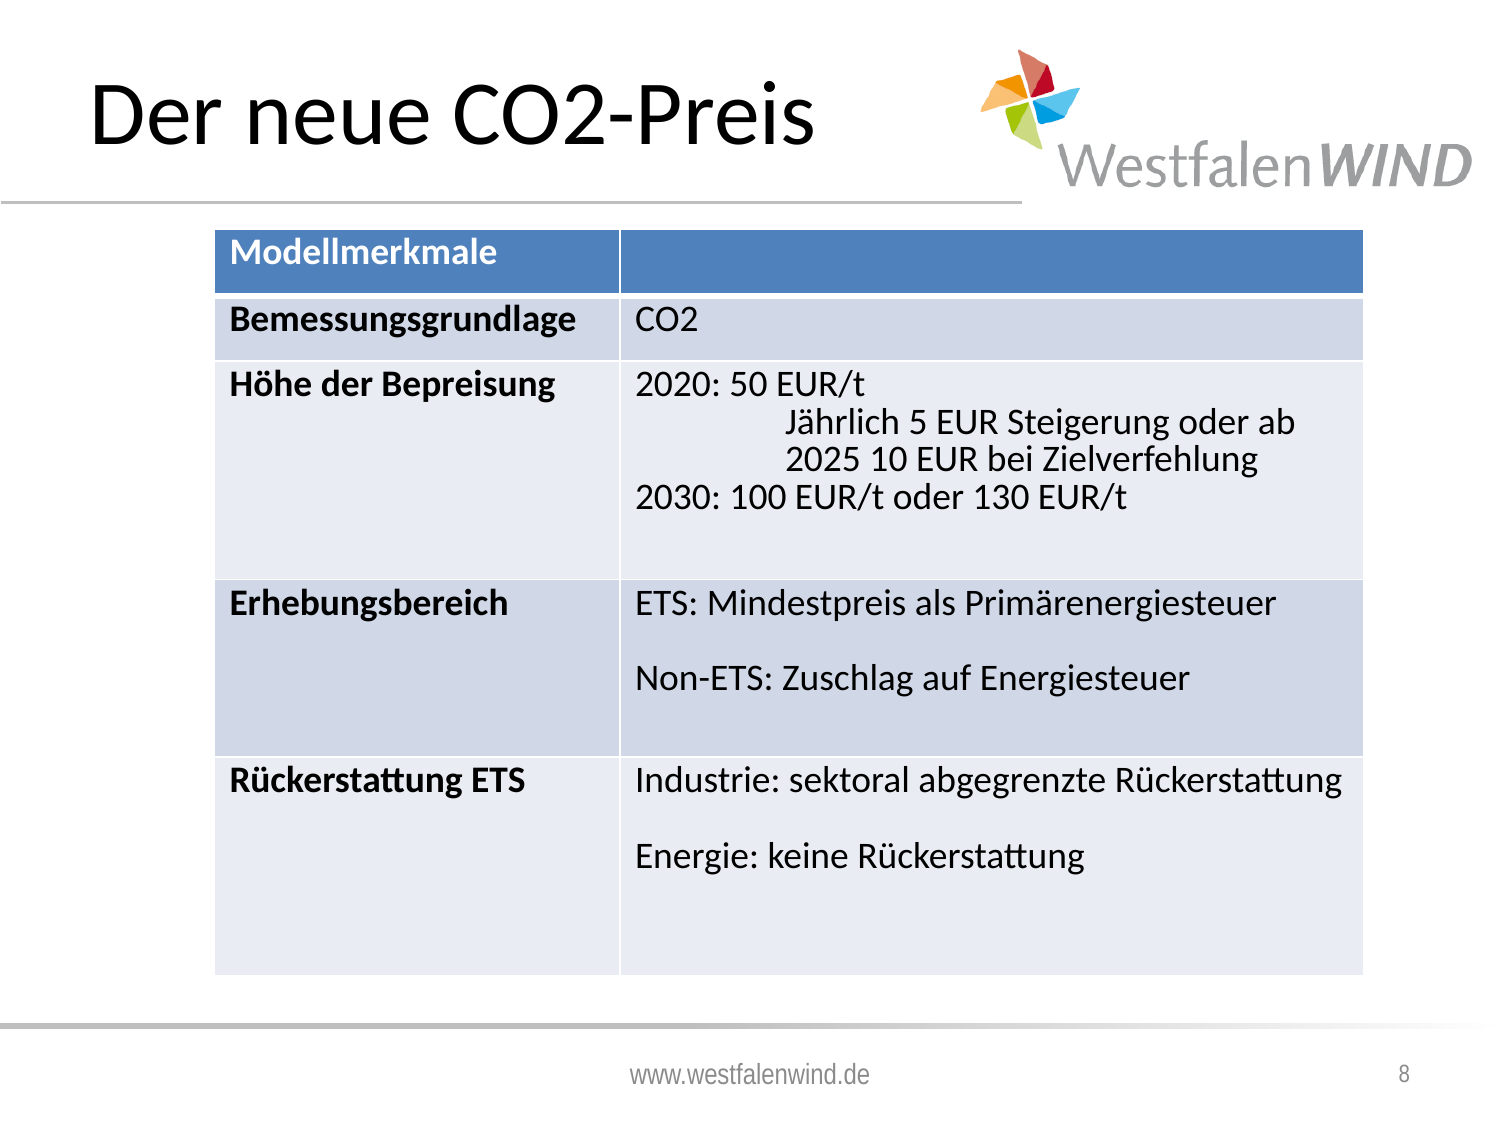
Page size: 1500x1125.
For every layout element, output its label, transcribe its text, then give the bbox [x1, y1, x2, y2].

title Der neue CO2-Preis [75, 45, 1425, 233]
table_cell ETS: Mindestpreis als Primärenergiesteuer Non-ETS: Zuschlag auf Energiesteuer [621, 580, 1363, 756]
table_header [621, 230, 1363, 293]
table_header Modellmerkmale [215, 230, 619, 293]
table_cell Erhebungsbereich [215, 580, 619, 756]
table_cell Industrie: sektoral abgegrenzte Rückerstattung Energie: keine Rückerstattung [621, 758, 1363, 975]
picture [974, 38, 1482, 199]
table_cell CO2 [621, 299, 1363, 360]
table_cell 2020: 50 EUR/t Jährlich 5 EUR Steigerung oder ab 2025 10 EUR bei Zielverfehlung 2030: 100 EUR/t oder 130 EUR/t [621, 362, 1363, 579]
table_cell Rückerstattung ETS [215, 758, 619, 975]
table_cell Höhe der Bepreisung [215, 362, 619, 579]
footer www.westfalenwind.de [512, 1042, 988, 1103]
table_cell Bemessungsgrundlage [215, 299, 619, 360]
slide_number 8 [1074, 1042, 1425, 1103]
